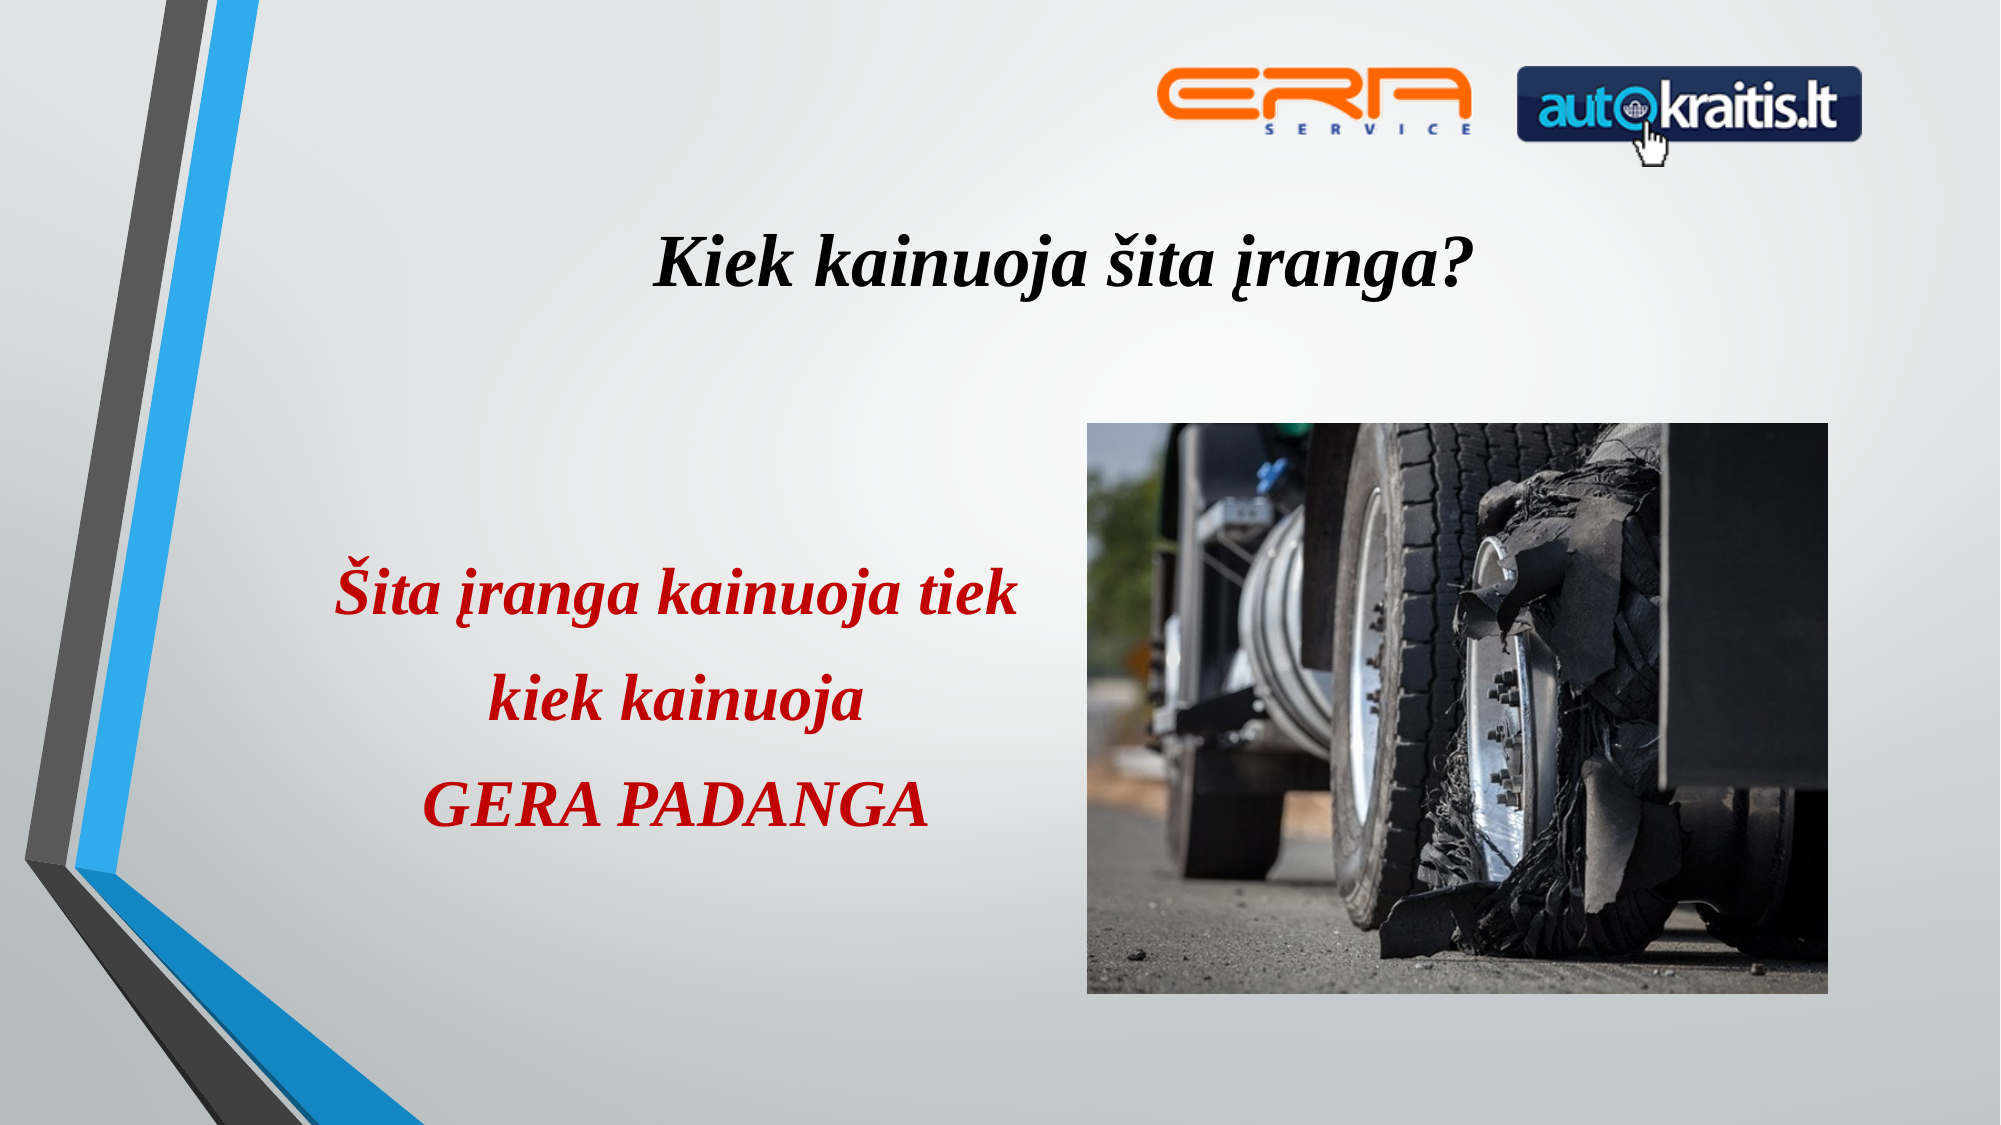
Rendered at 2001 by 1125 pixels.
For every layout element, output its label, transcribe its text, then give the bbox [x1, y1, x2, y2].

picture [1517, 65, 1862, 167]
list Šita įranga kainuoja tiek kiek kainuoja GERA PADANGA [308, 437, 1047, 950]
picture [1087, 423, 1828, 994]
picture [1143, 65, 1489, 139]
title Kiek kainuoja šita įranga? [243, 112, 1887, 400]
